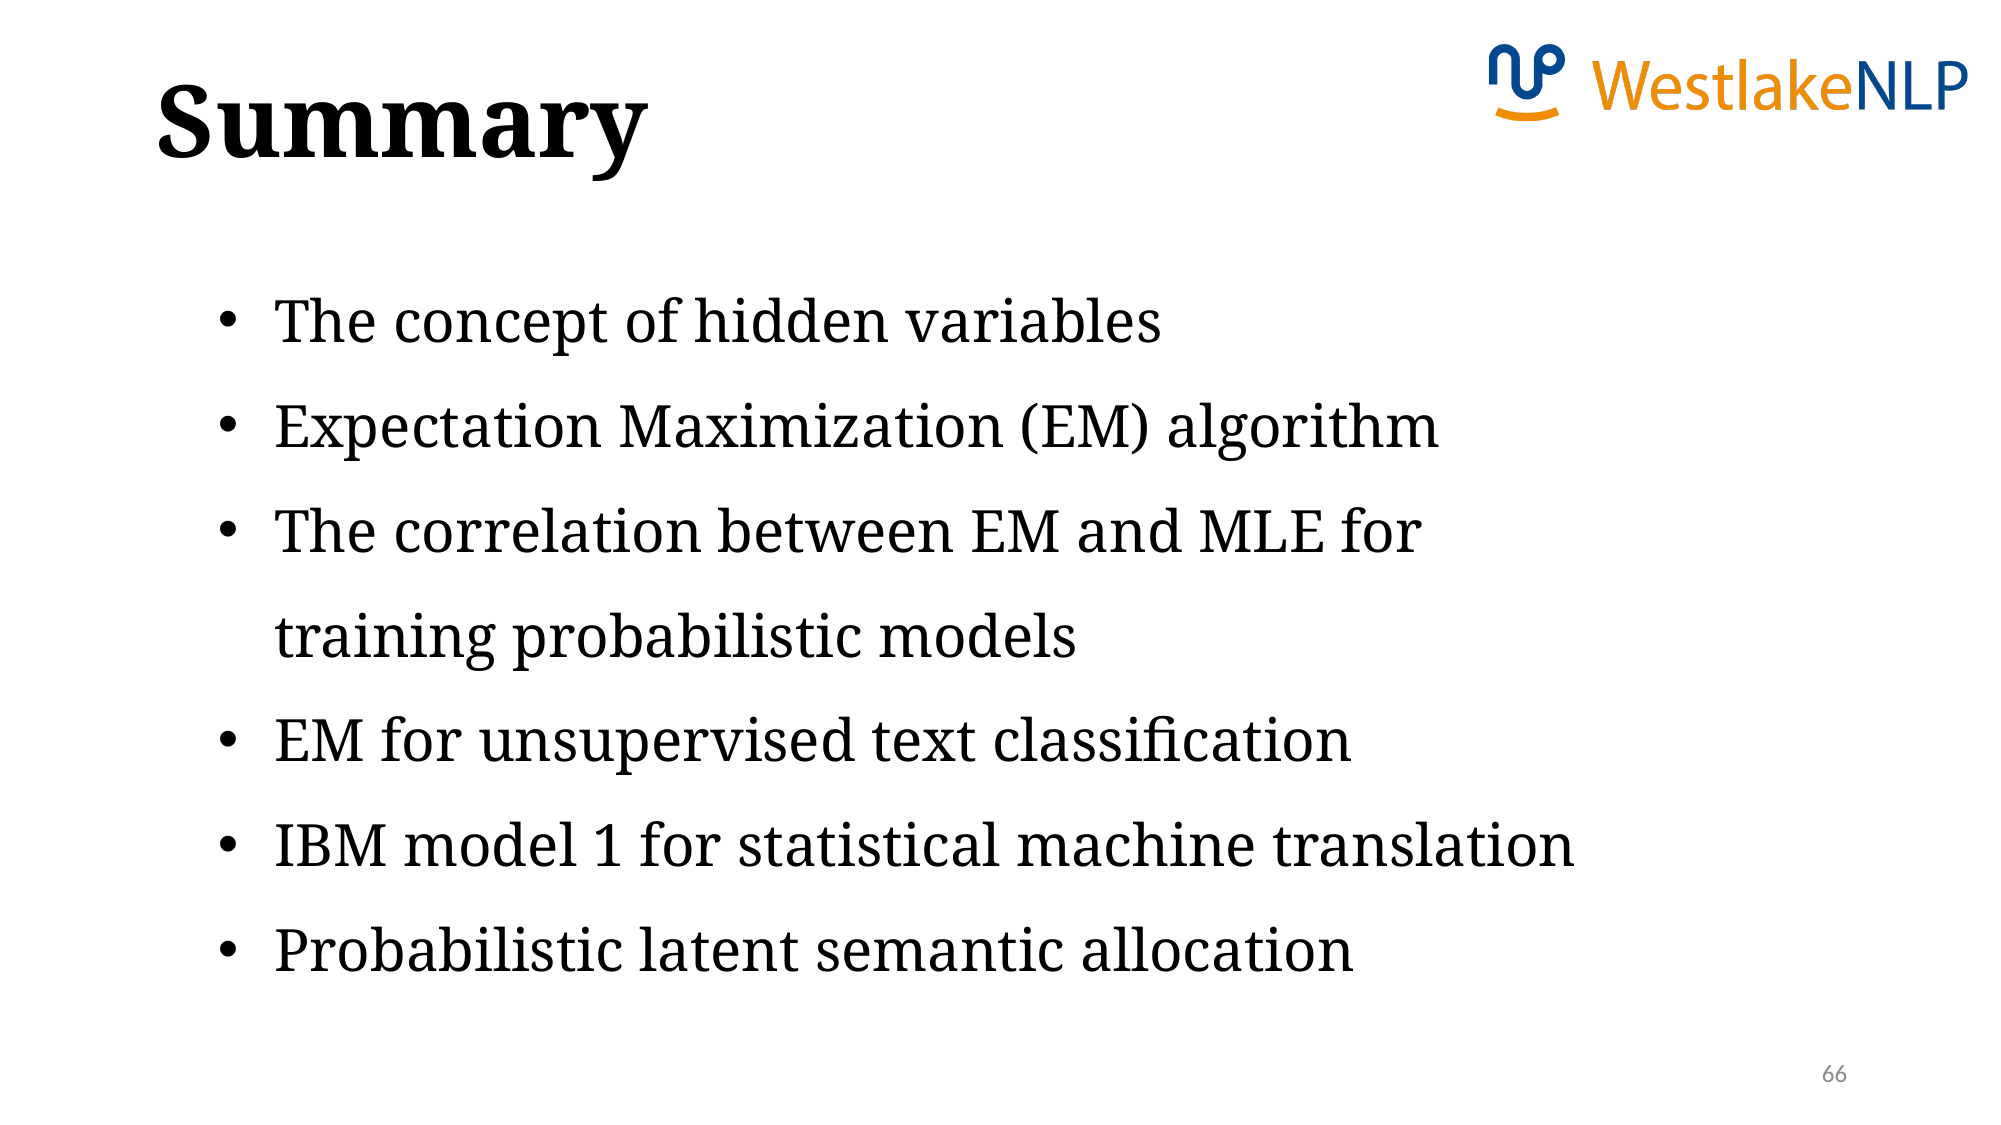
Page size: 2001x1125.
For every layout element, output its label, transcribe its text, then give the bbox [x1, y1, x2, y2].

slide_number 66 [1412, 1042, 1863, 1103]
picture [1459, 0, 2000, 170]
text_box The concept of hidden variables Expectation Maximization (EM) algorithm The correlation between EM and MLE for training probabilistic models EM for unsupervised text classification IBM model 1 for statistical machine translation Probabilistic latent semantic allocation [203, 241, 1647, 991]
text_box Summary [142, 50, 948, 186]
